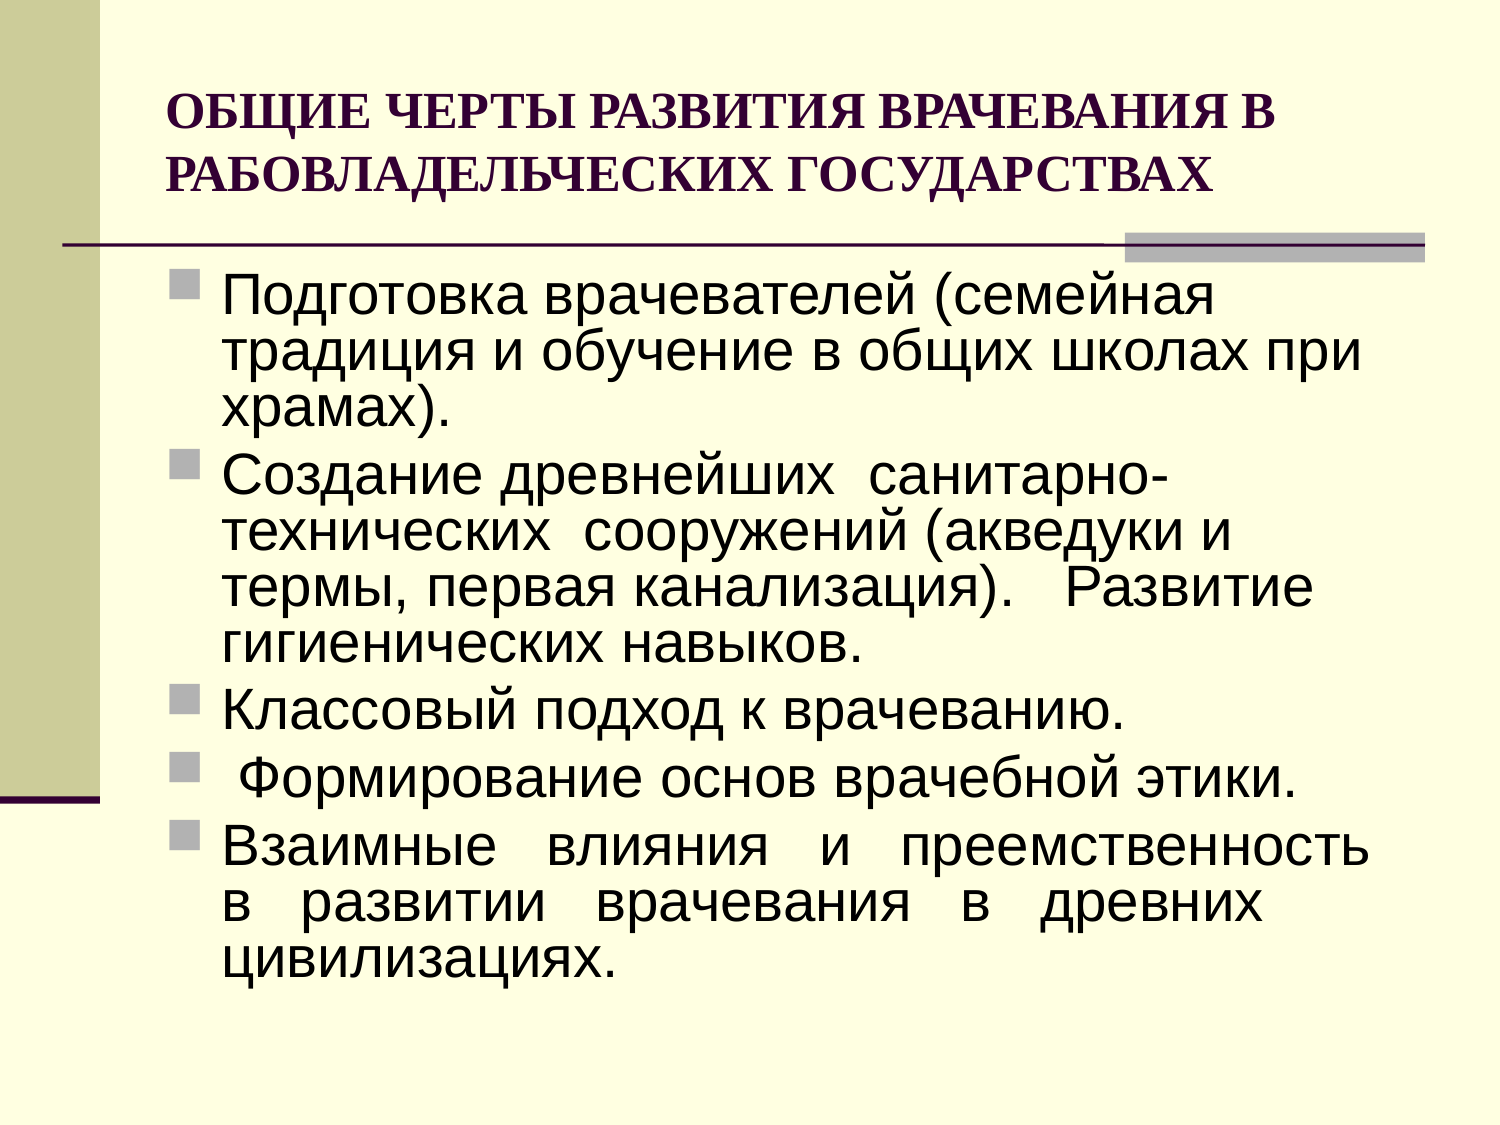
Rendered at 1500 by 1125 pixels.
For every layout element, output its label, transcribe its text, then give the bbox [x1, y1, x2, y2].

title ОБЩИЕ ЧЕРТЫ РАЗВИТИЯ ВРАЧЕВАНИЯ В РАБОВЛАДЕЛЬЧЕСКИХ ГОСУДАРСТВАХ [149, 45, 1426, 234]
list Подготовка врачевателей (семейная традиция и обучение в общих школах при храмах). Создание древнейших санитарно-технических сооружений (акведуки и термы, первая канализация). Развитие гигиенических навыков. Классовый подход к врачеванию. Формирование основ врачебной этики. Взаимные влияния и преемственность в развитии врачевания в древних цивилизациях. [149, 262, 1426, 1006]
